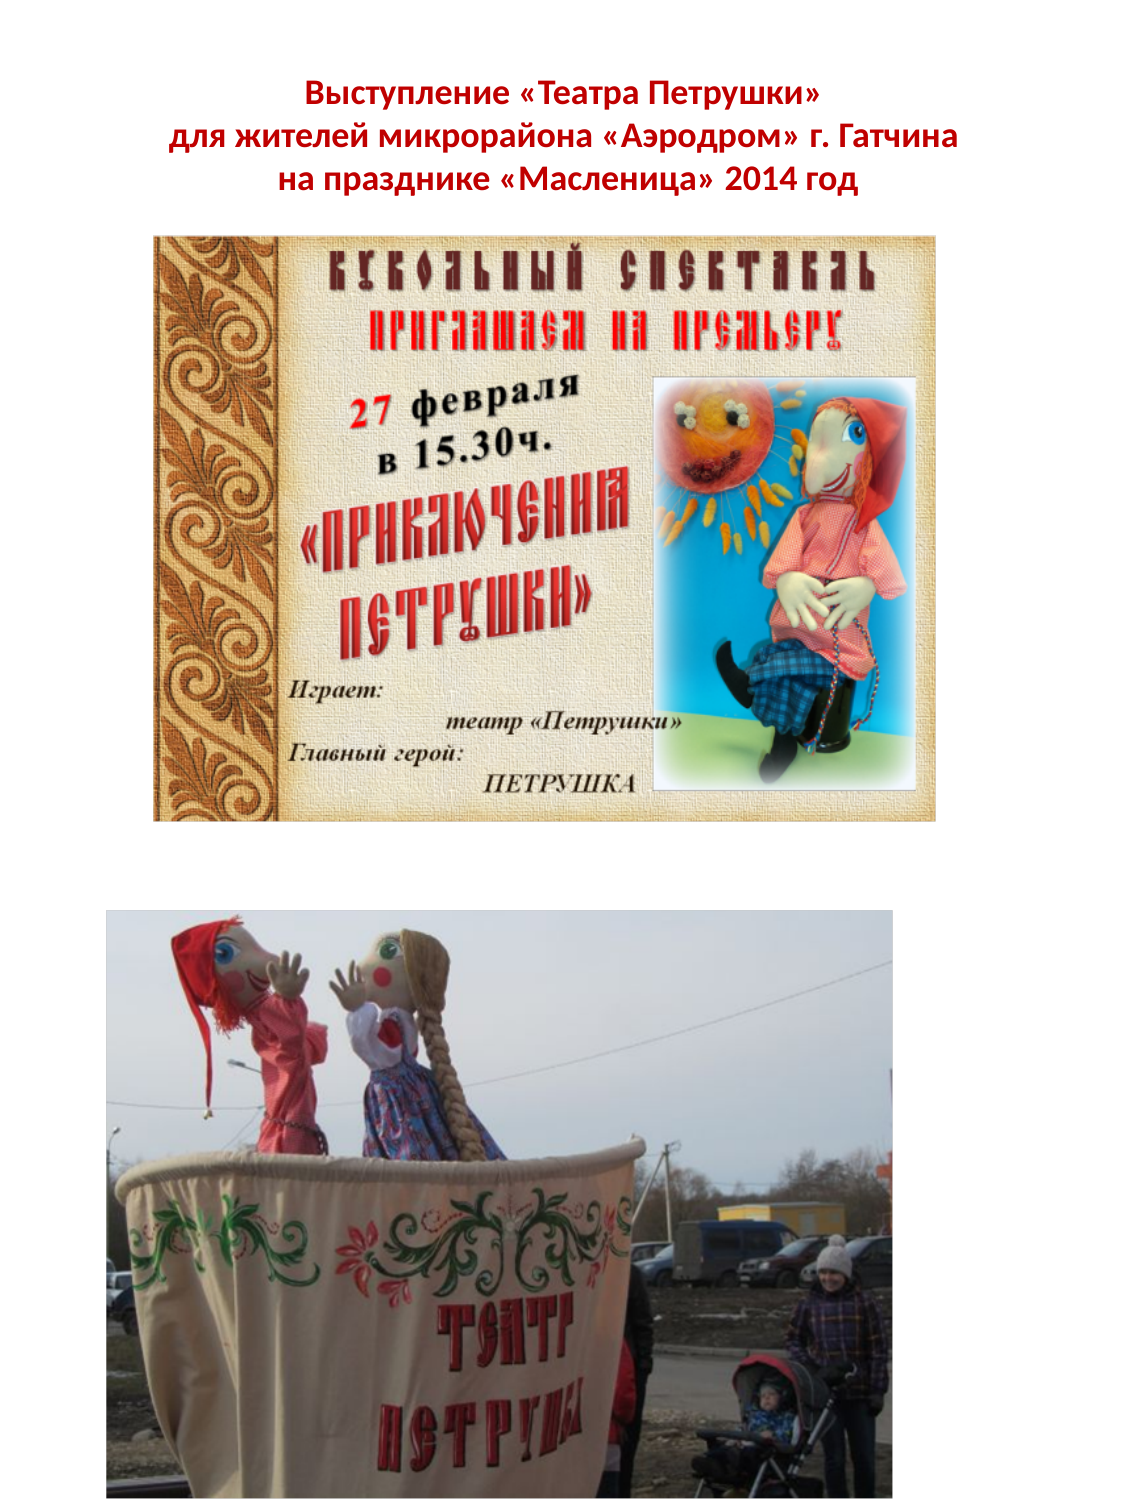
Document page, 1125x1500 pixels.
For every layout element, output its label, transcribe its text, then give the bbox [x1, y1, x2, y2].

picture [105, 908, 894, 1500]
picture [152, 234, 937, 823]
title Выступление «Театра Петрушки» для жителей микрорайона «Аэродром» г. Гатчина на празднике «Масленица» 2014 год [0, 60, 1125, 270]
